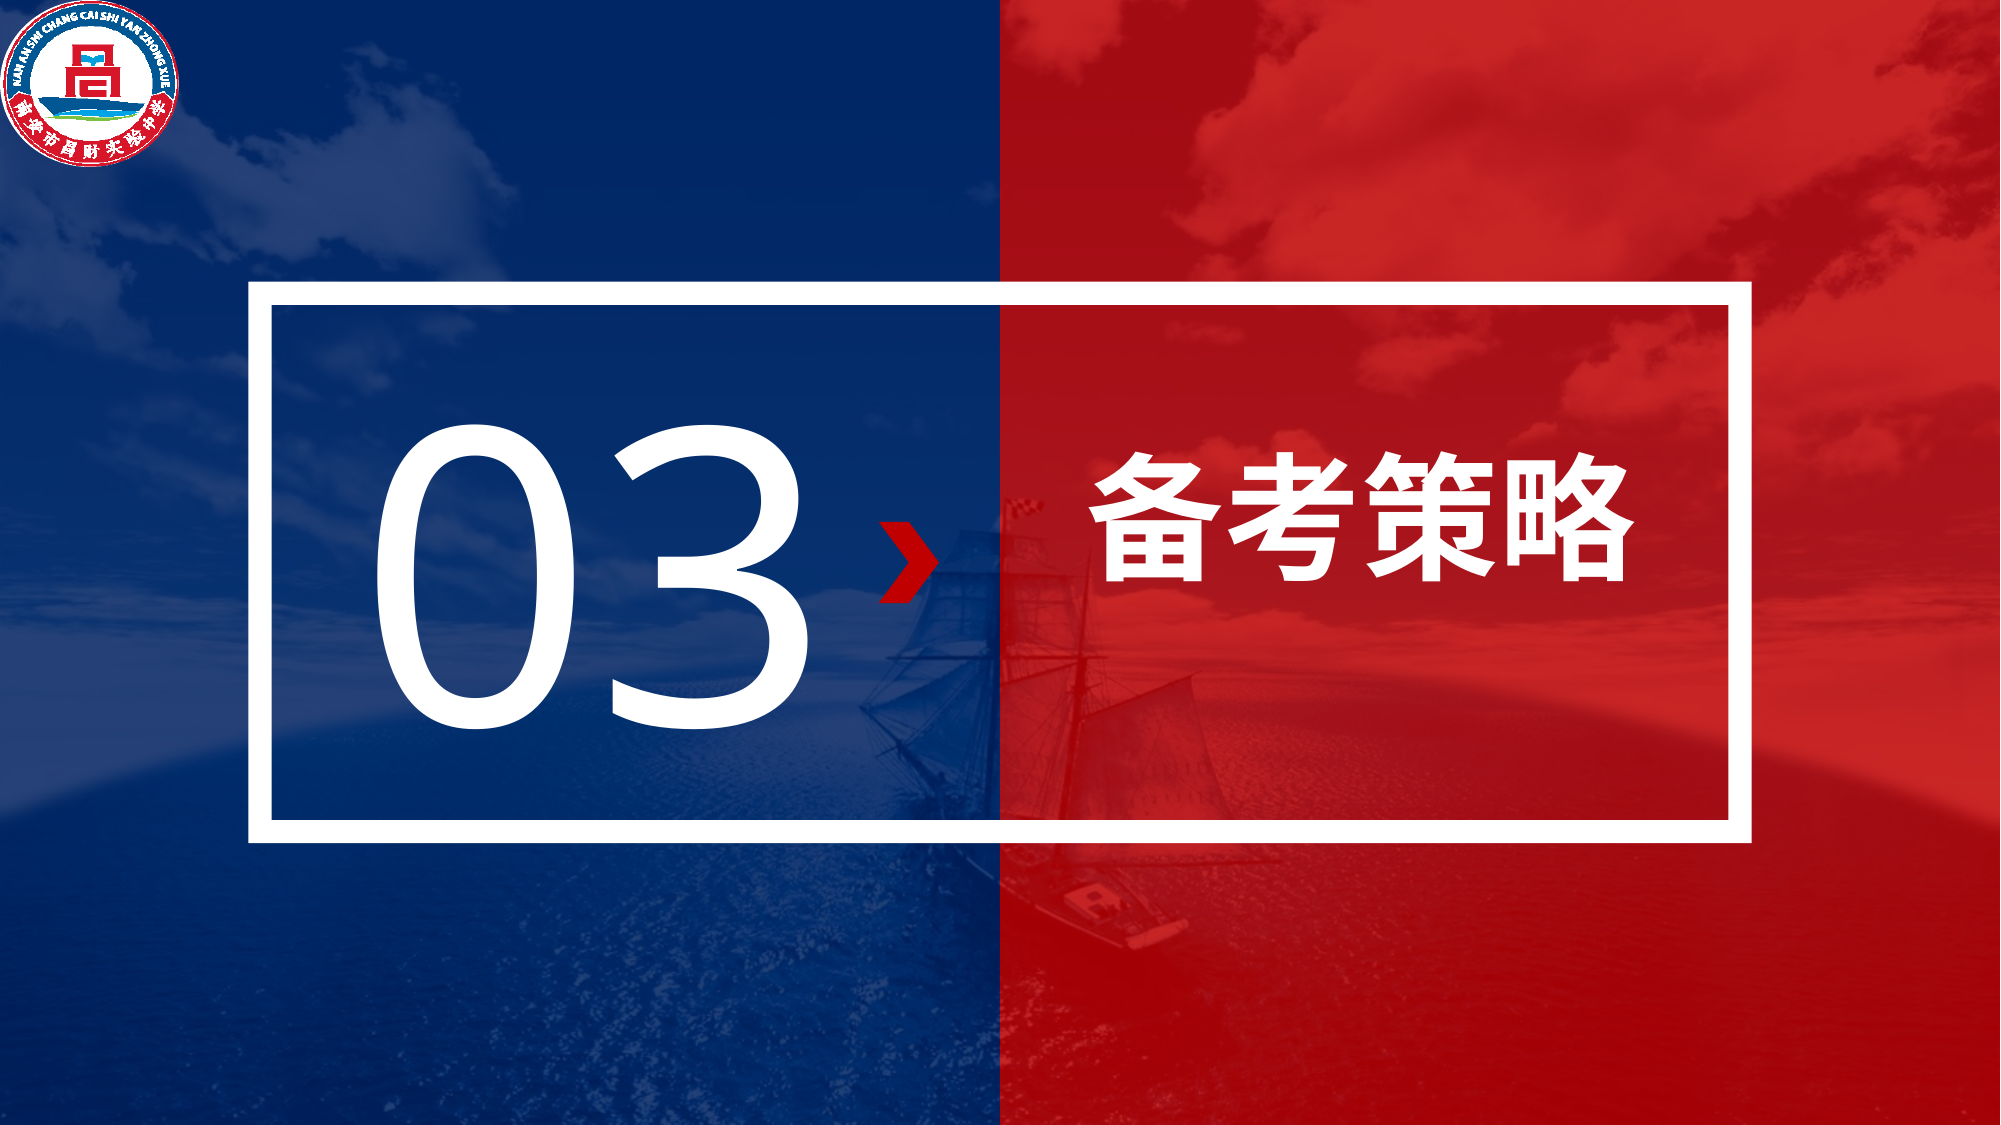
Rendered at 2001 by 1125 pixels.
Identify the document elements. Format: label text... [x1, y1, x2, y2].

text_box 备考策略 [1071, 424, 1652, 605]
text_box [999, 0, 2000, 1125]
text_box [0, 0, 999, 1125]
text_box [876, 520, 941, 605]
text_box 03 [343, 303, 847, 816]
text_box [247, 281, 1753, 844]
picture [0, 0, 179, 167]
